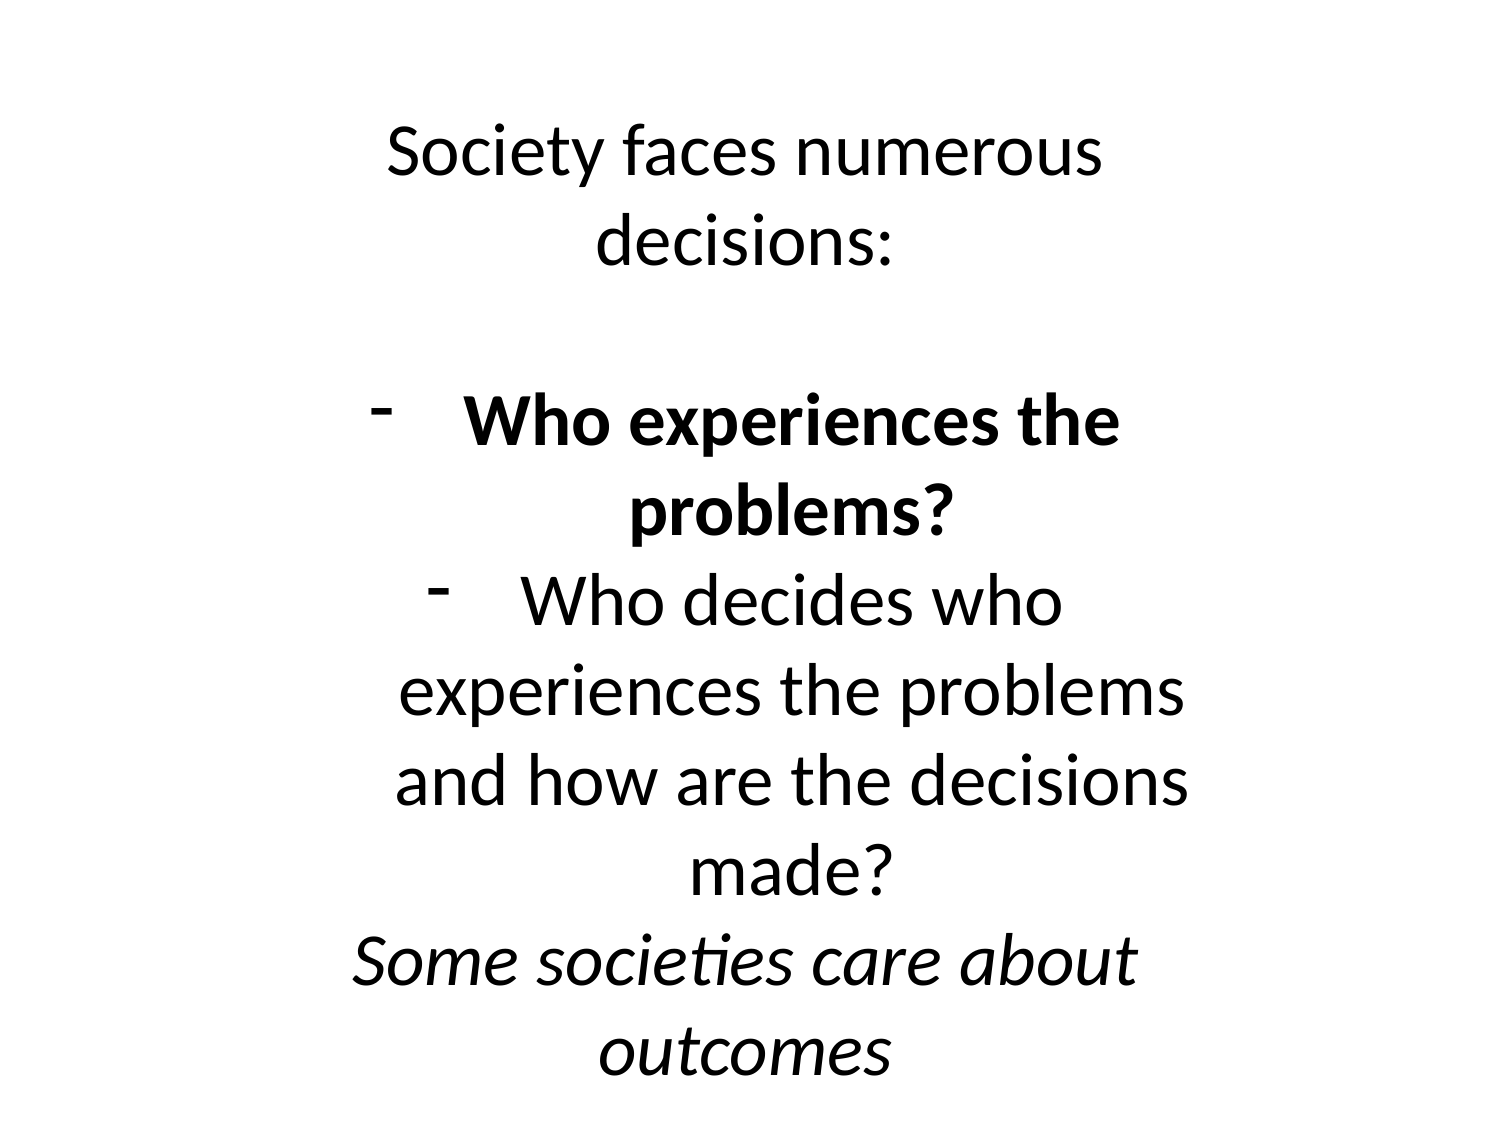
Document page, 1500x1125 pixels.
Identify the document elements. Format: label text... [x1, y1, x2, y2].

text_box Society faces numerous decisions: Who experiences the problems? Who decides who experiences the problems and how are the decisions made? Some societies care about outcomes [255, 92, 1236, 1098]
